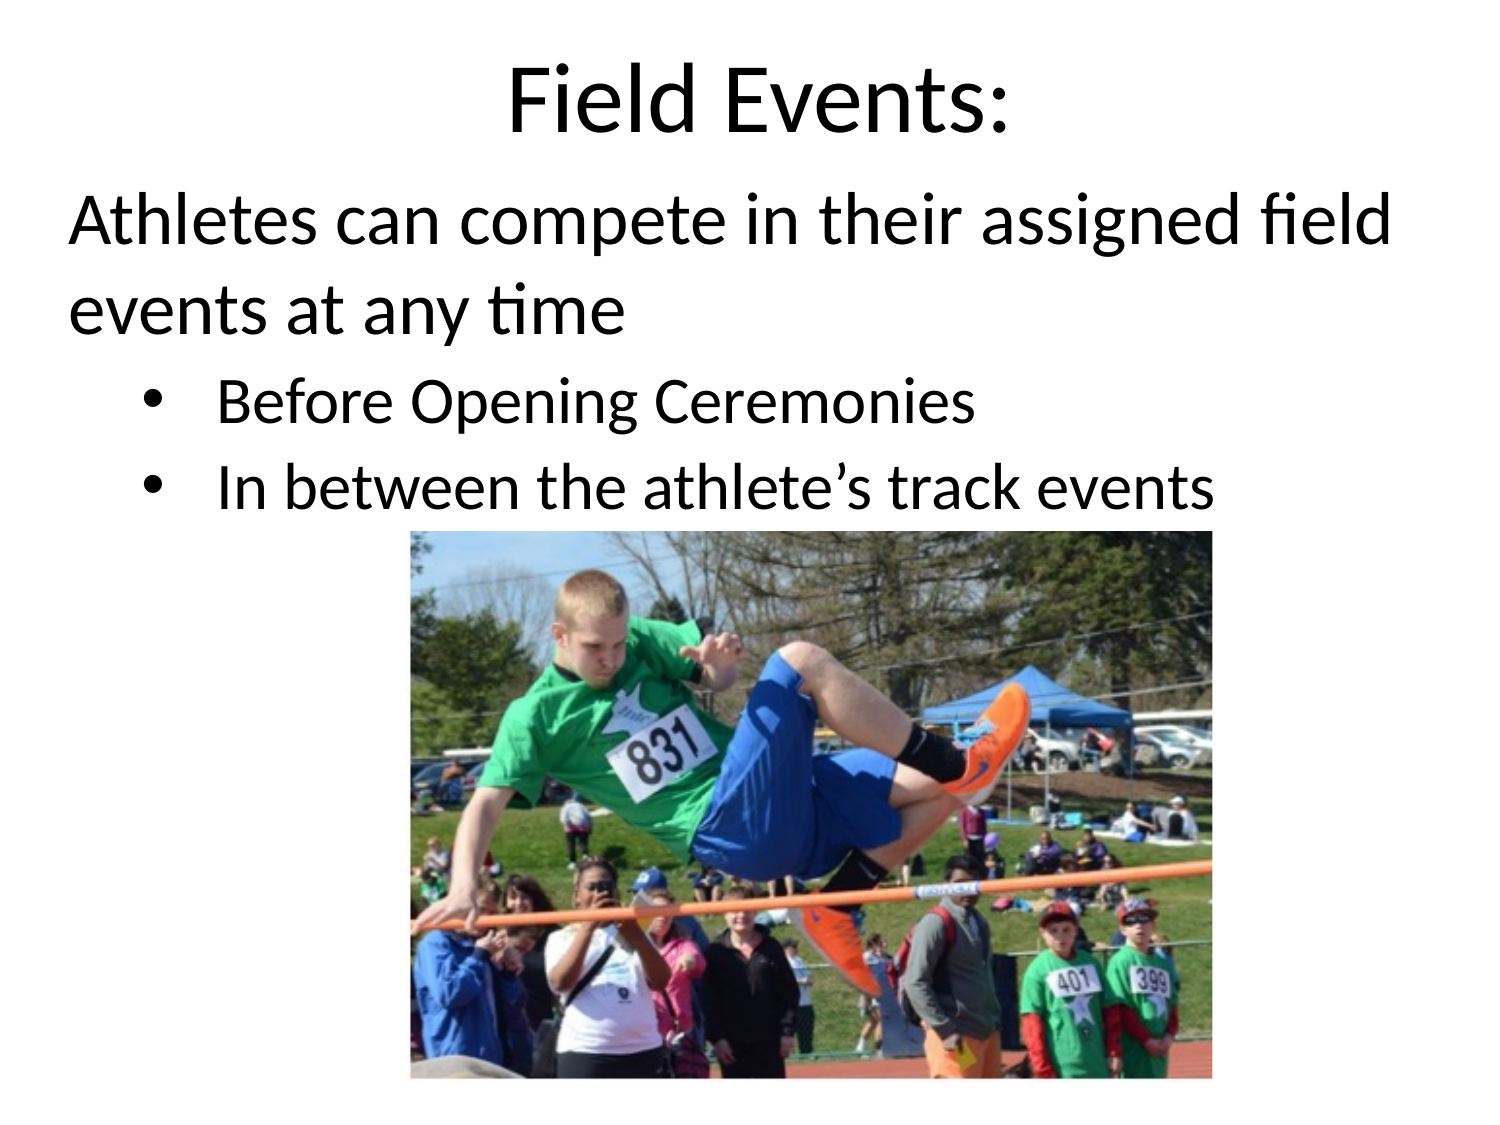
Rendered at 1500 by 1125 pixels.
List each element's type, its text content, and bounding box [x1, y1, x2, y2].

picture [387, 531, 1213, 1084]
text_box Before Opening Ceremonies [126, 358, 1015, 435]
title Field Events: [24, 86, 1500, 237]
text_box In between the athlete’s track events [126, 435, 1500, 531]
text_box Athletes can compete in their assigned field events at any time [53, 162, 1416, 358]
